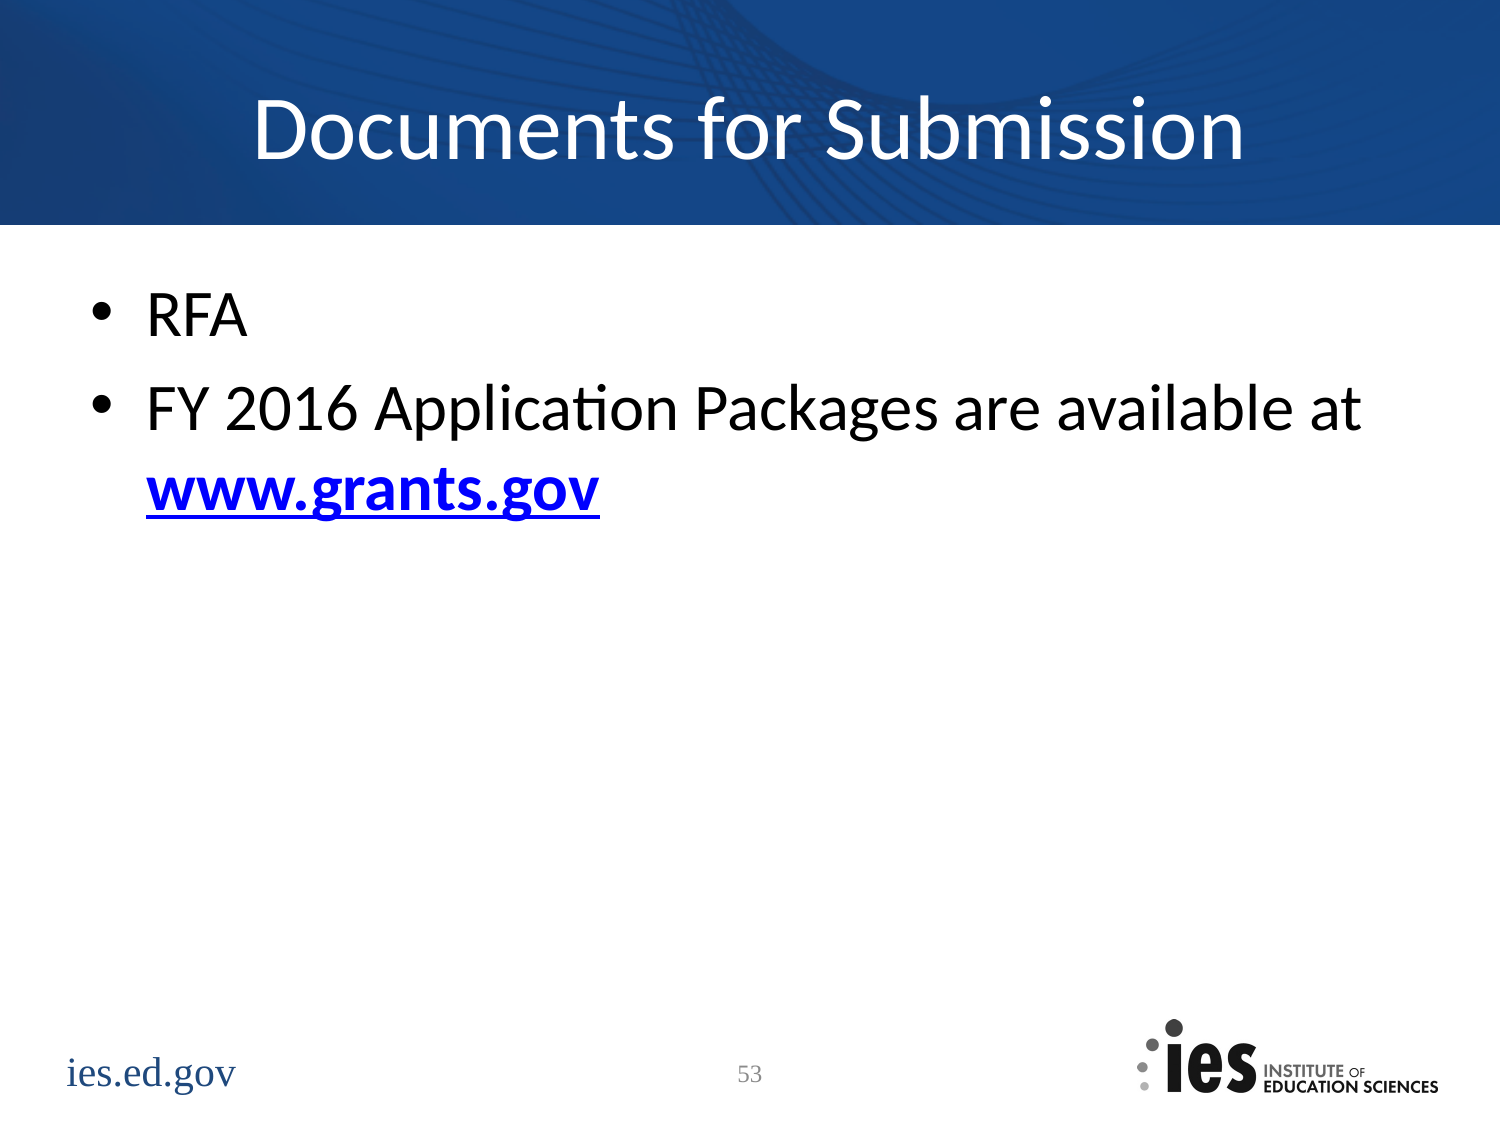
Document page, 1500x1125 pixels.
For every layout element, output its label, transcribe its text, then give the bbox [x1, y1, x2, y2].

slide_number 53 [575, 1042, 925, 1103]
list RFA FY 2016 Application Packages are available at www.grants.gov [75, 262, 1425, 1005]
title Documents for Submission [75, 12, 1425, 233]
picture [0, 0, 1500, 225]
picture [1137, 1019, 1438, 1093]
